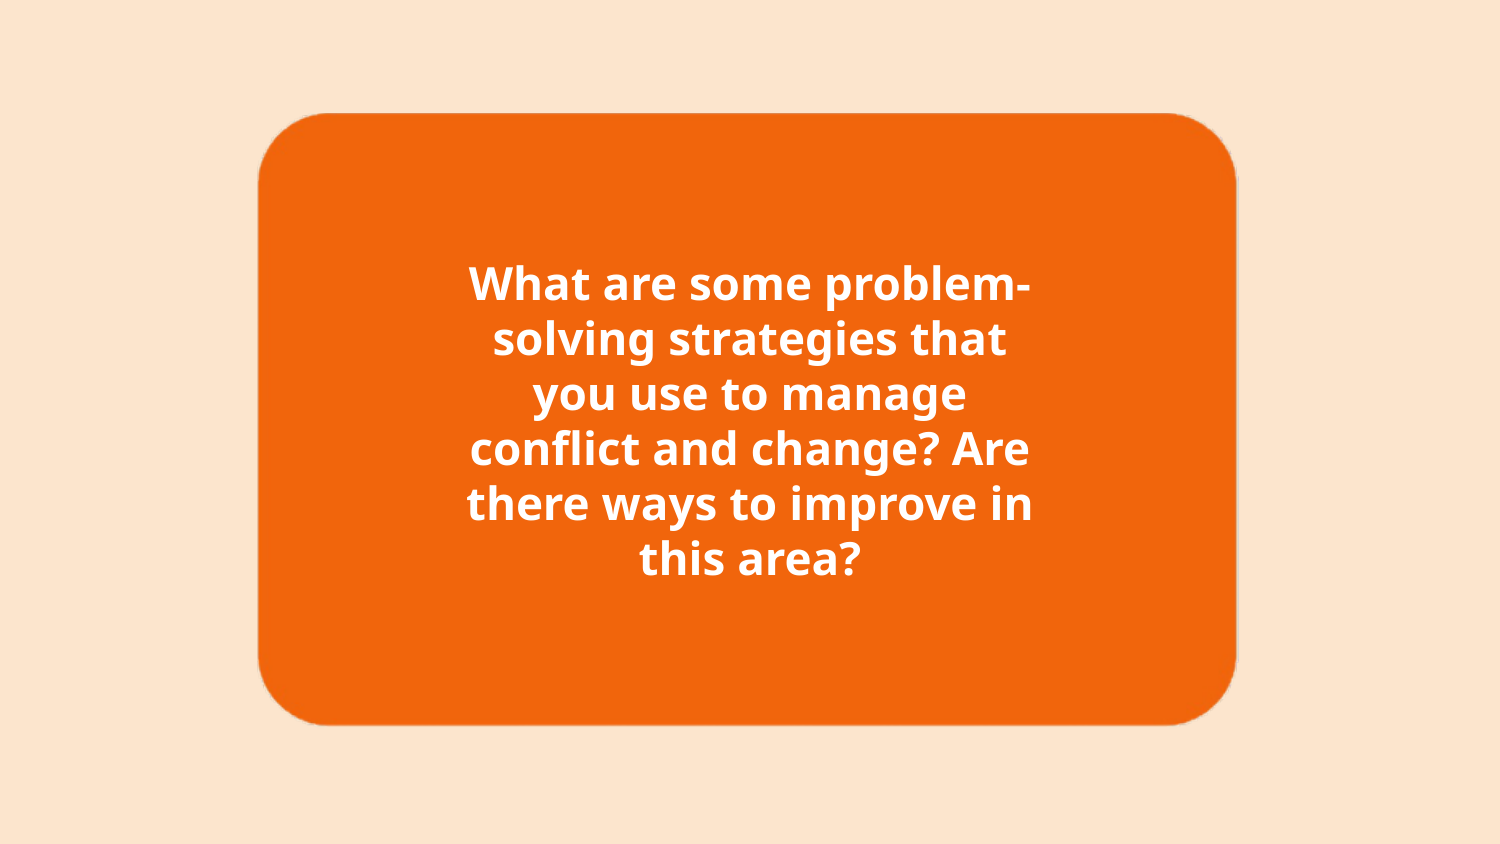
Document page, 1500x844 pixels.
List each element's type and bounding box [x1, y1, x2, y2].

picture [256, 112, 1244, 731]
